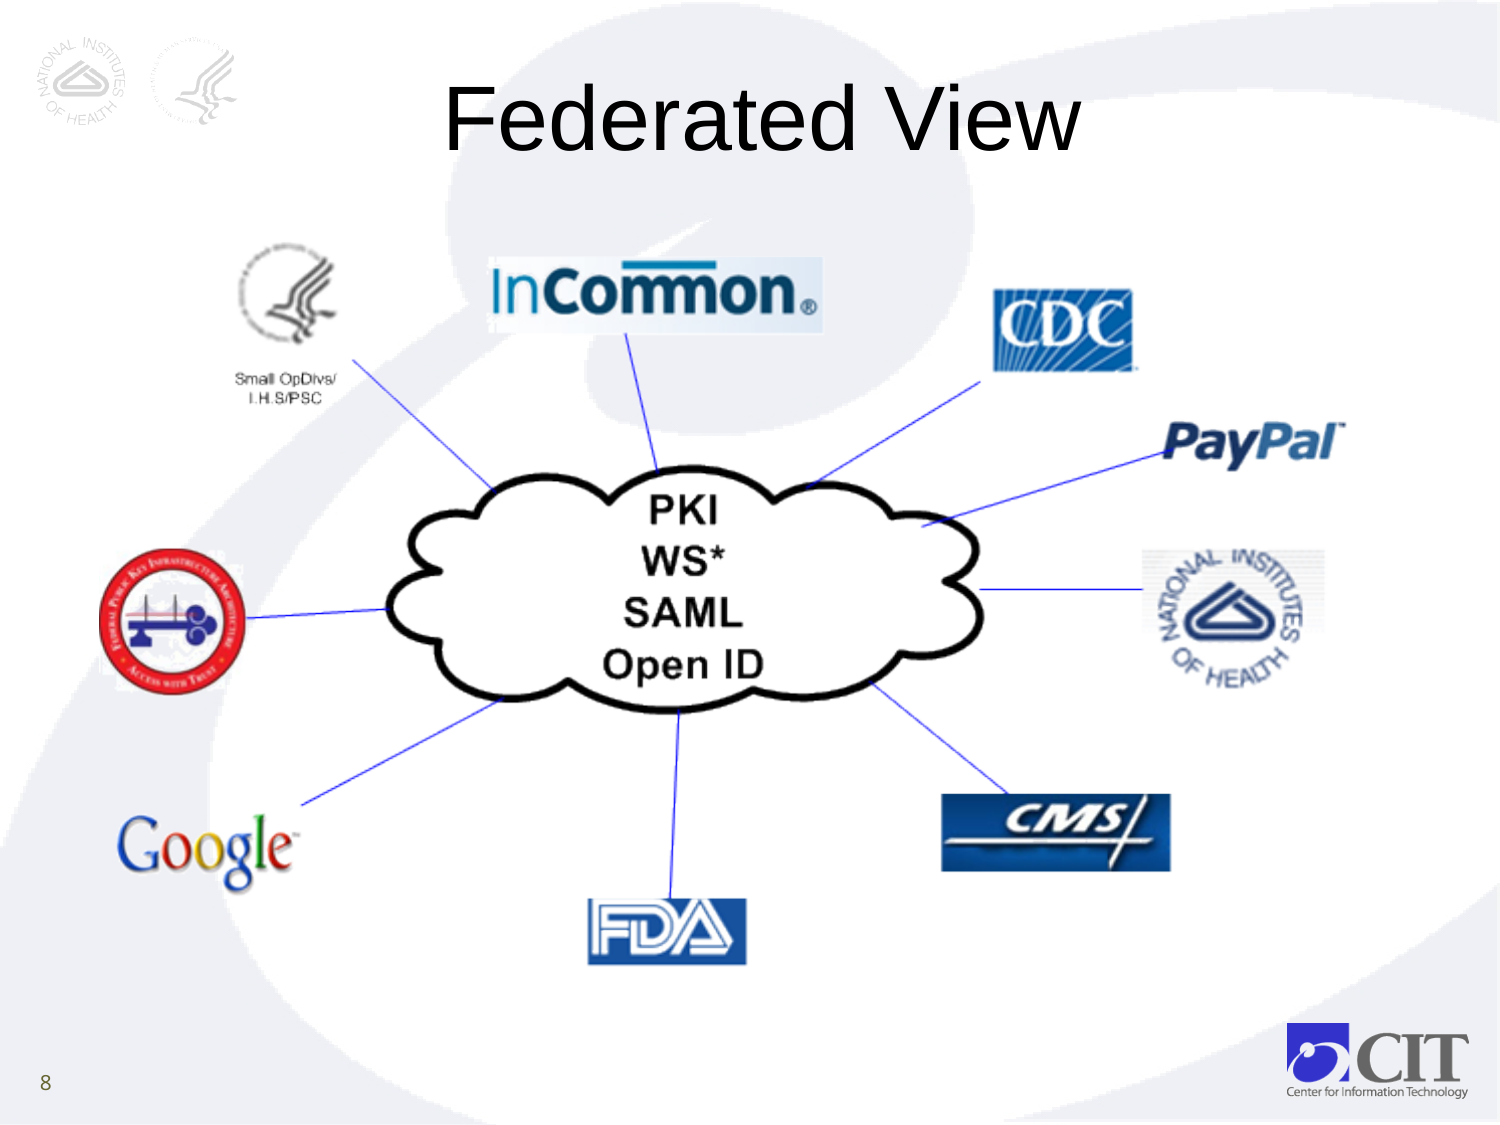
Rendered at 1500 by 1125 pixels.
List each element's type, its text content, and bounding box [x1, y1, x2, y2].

picture [0, 0, 1500, 1125]
title Federated View [87, 74, 1438, 263]
slide_number 8 [24, 1062, 101, 1101]
